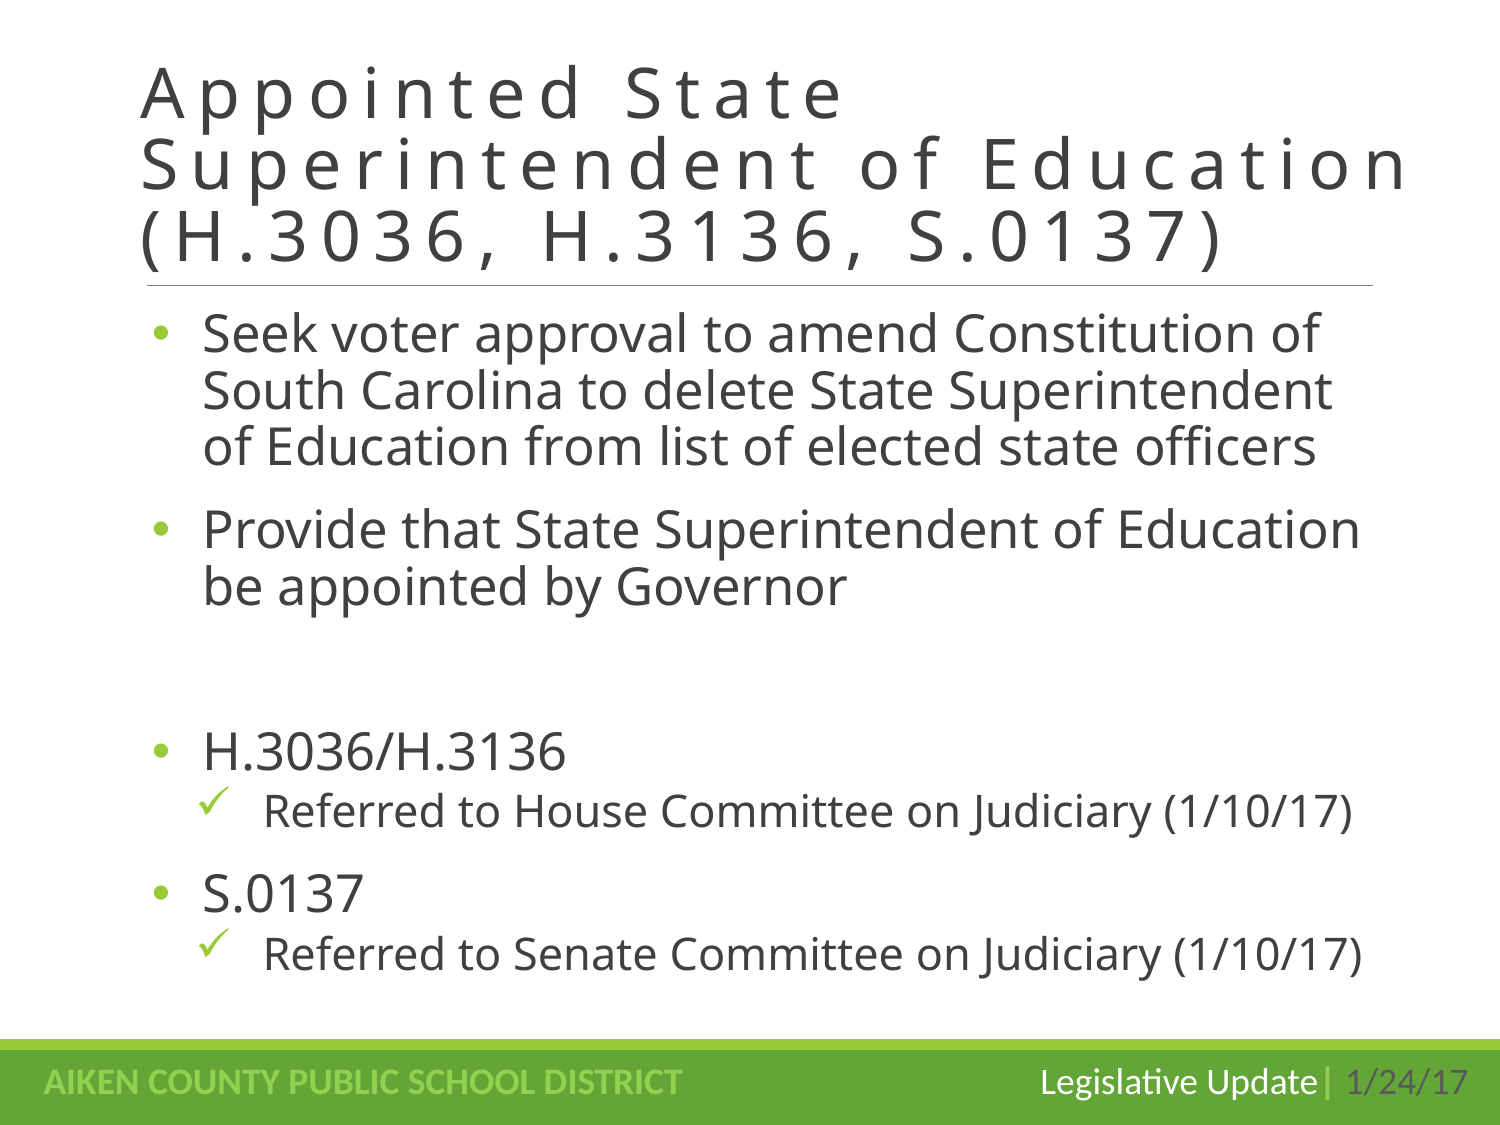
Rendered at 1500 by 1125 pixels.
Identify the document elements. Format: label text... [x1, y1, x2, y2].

title Appointed State Superintendent of Education (H.3036, H.3136, S.0137) [125, 50, 1438, 310]
text_box AIKEN COUNTY PUBLIC SCHOOL DISTRICT Legislative Update| 1/24/17 [0, 1049, 1500, 1110]
list Seek voter approval to amend Constitution of South Carolina to delete State Superintendent of Education from list of elected state officers Provide that State Superintendent of Education be appointed by Governor H.3036/H.3136 Referred to House Committee on Judiciary (1/10/17) S.0137 Referred to Senate Committee on Judiciary (1/10/17) [135, 299, 1375, 1013]
